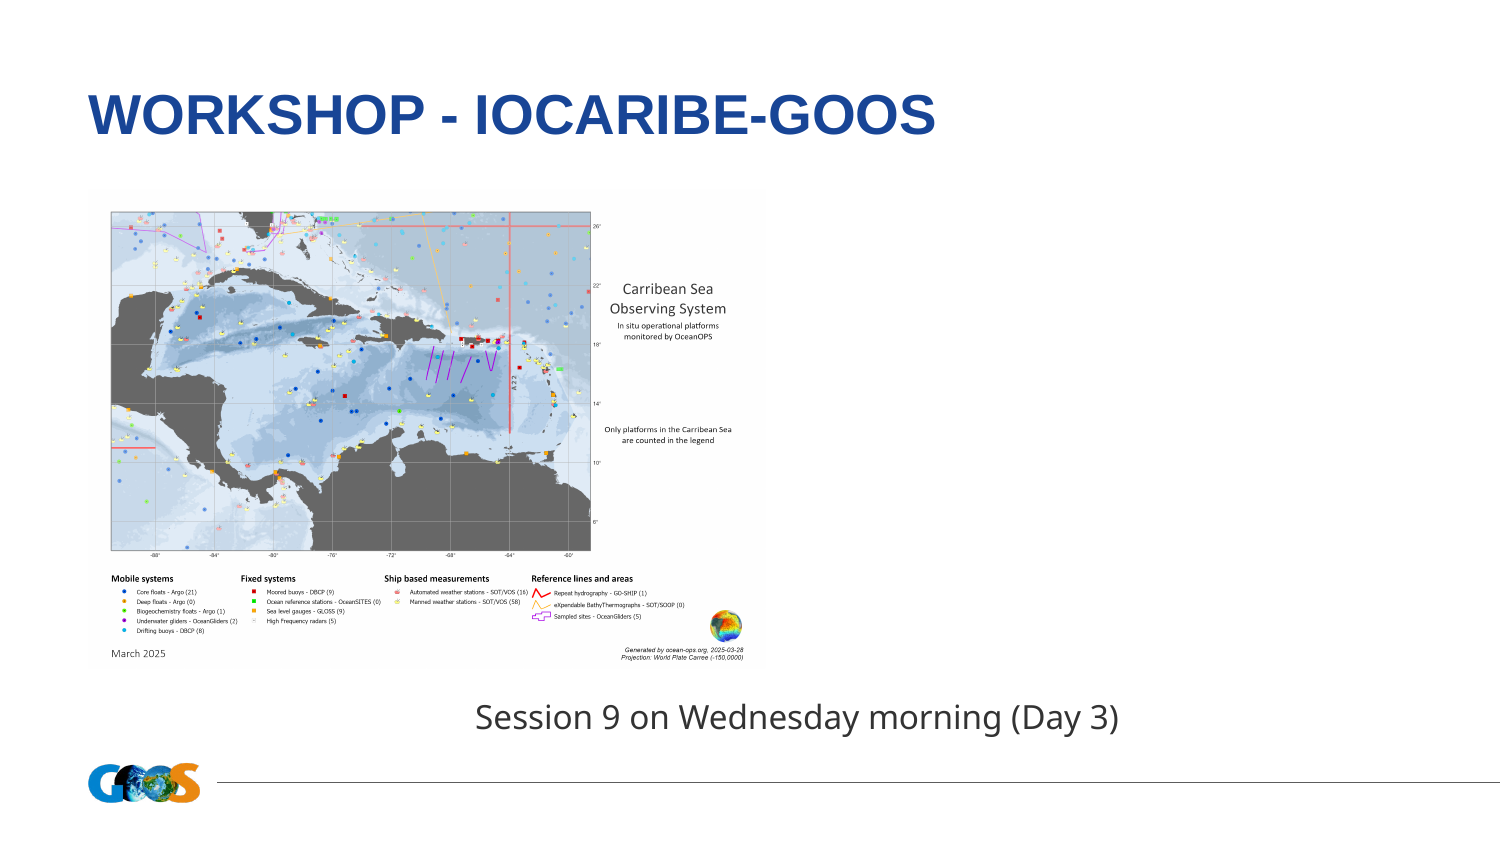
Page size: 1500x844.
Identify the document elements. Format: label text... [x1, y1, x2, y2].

title WORKSHOP - IOCARIBE-GOOS [88, 88, 1412, 160]
text_box Session 9 on Wednesday morning (Day 3) [460, 679, 1160, 752]
picture [88, 189, 767, 669]
picture [88, 762, 200, 803]
